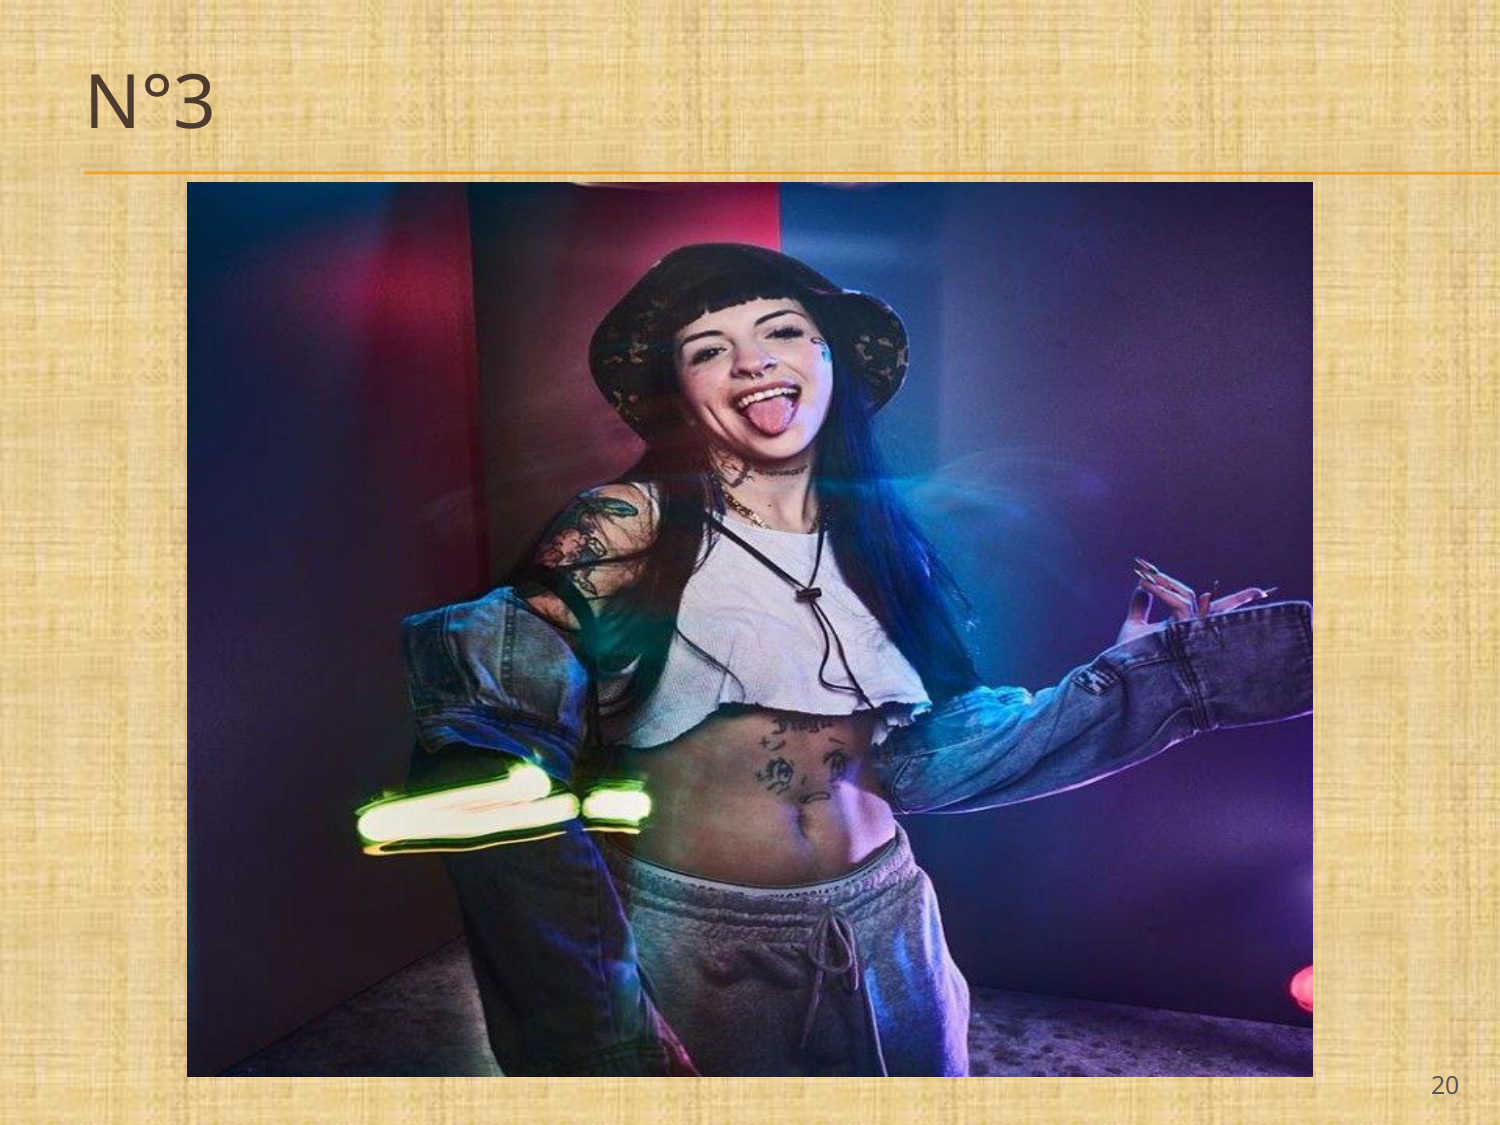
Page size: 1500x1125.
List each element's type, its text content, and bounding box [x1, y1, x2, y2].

slide_number ‹#› [1350, 1061, 1475, 1103]
picture [0, 0, 1500, 1125]
title N°3 [50, 37, 1475, 161]
